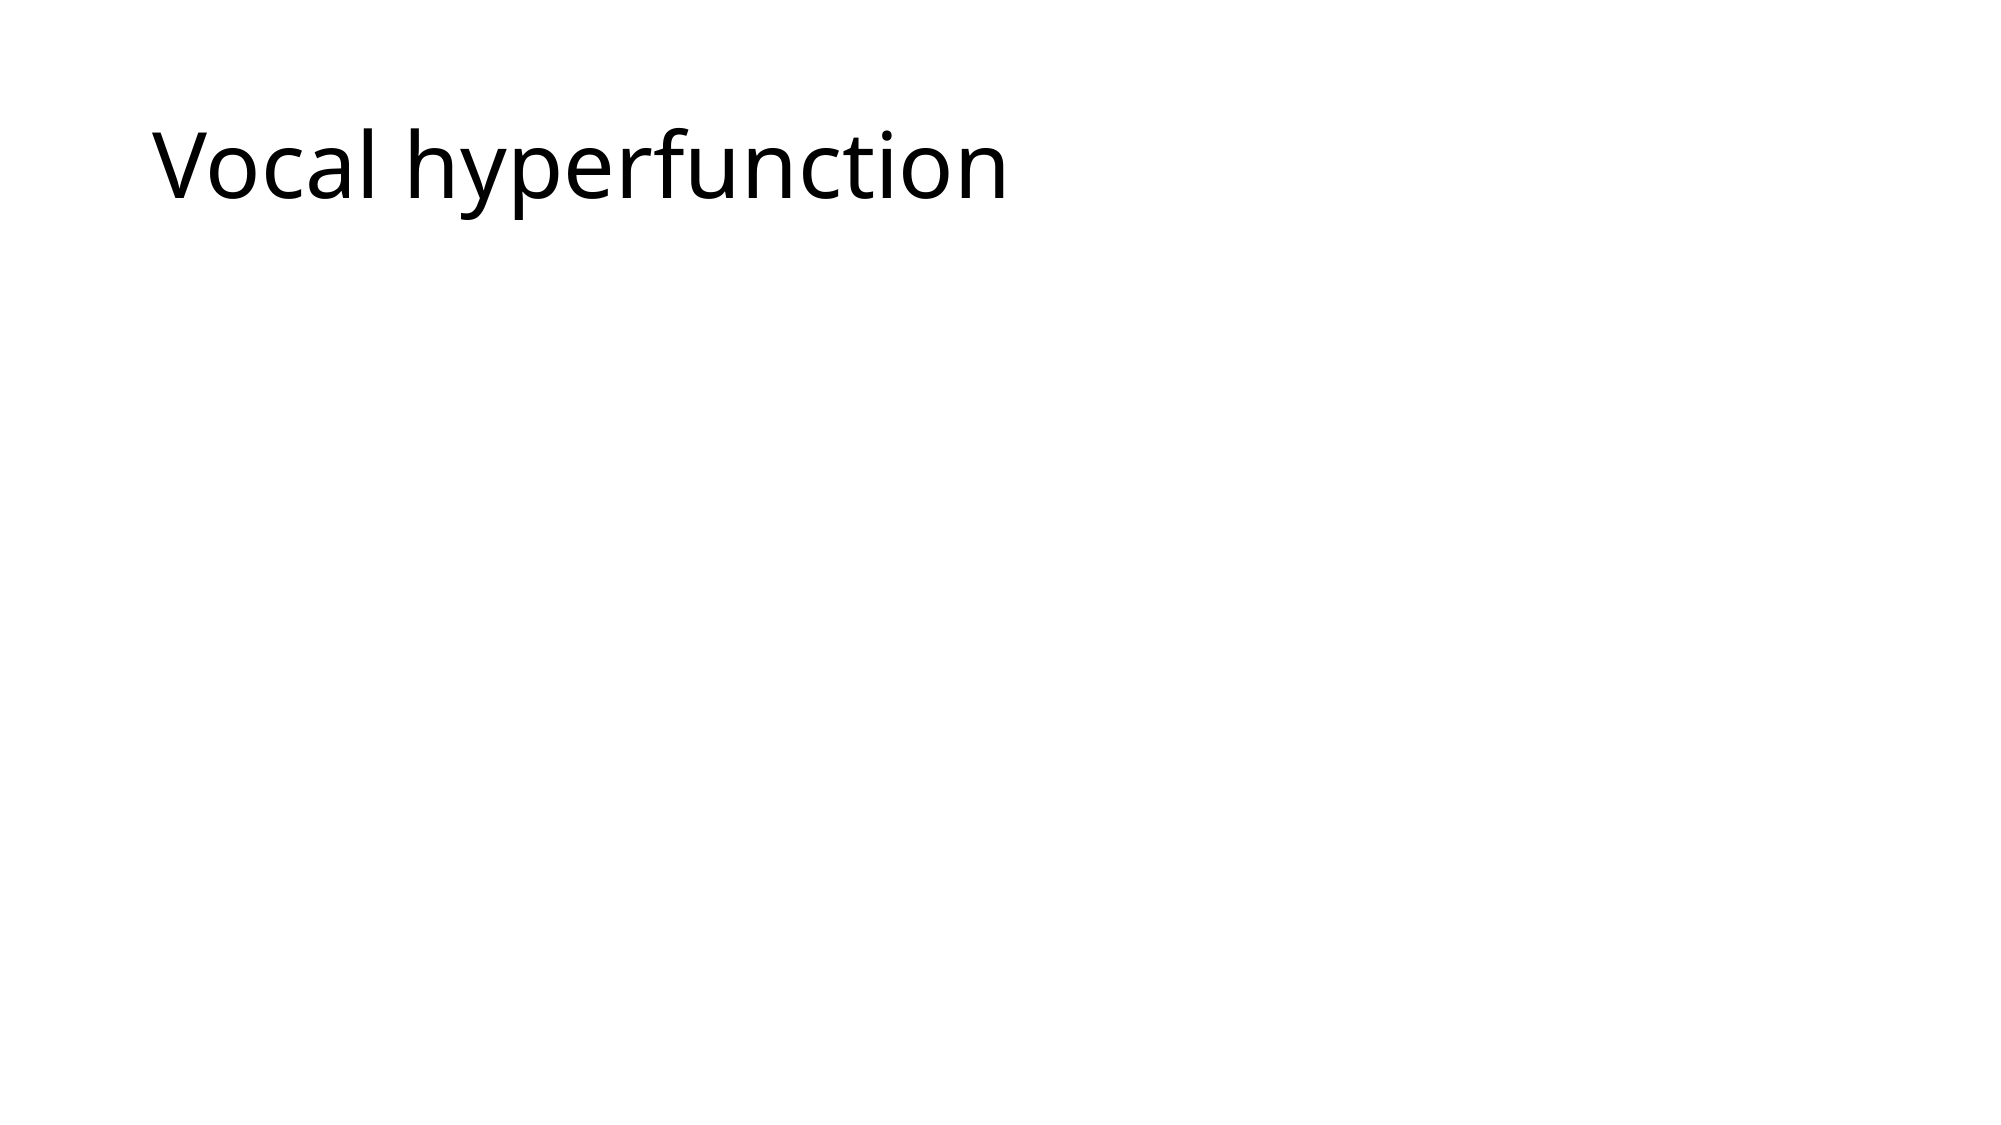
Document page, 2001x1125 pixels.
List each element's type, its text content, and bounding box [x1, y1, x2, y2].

title Vocal hyperfunction [137, 59, 1863, 278]
